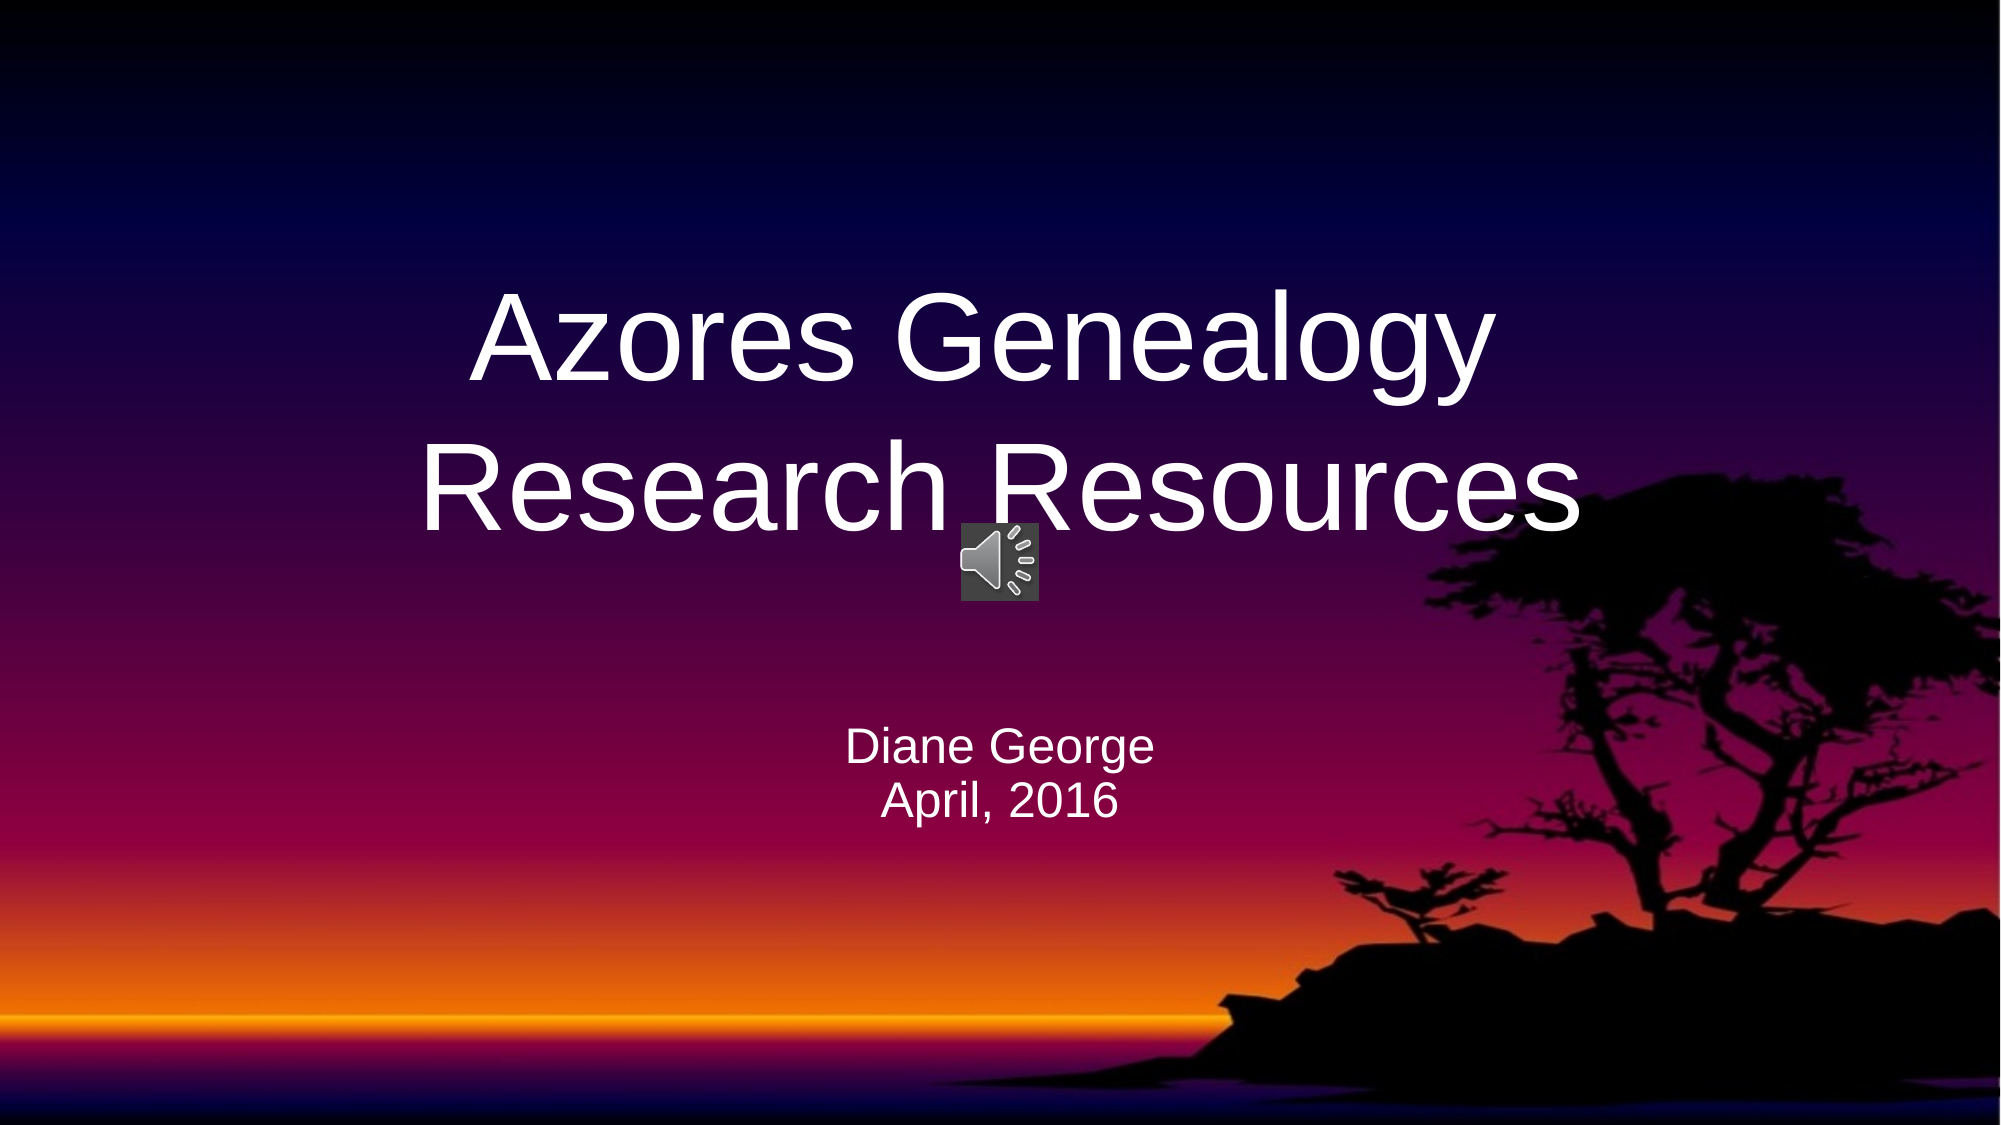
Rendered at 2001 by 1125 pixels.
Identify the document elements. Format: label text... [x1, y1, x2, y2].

picture [0, 0, 2001, 1125]
subtitle Diane George April, 2016 [249, 712, 1750, 863]
title Azores Genealogy Research Resources [144, 170, 1858, 563]
